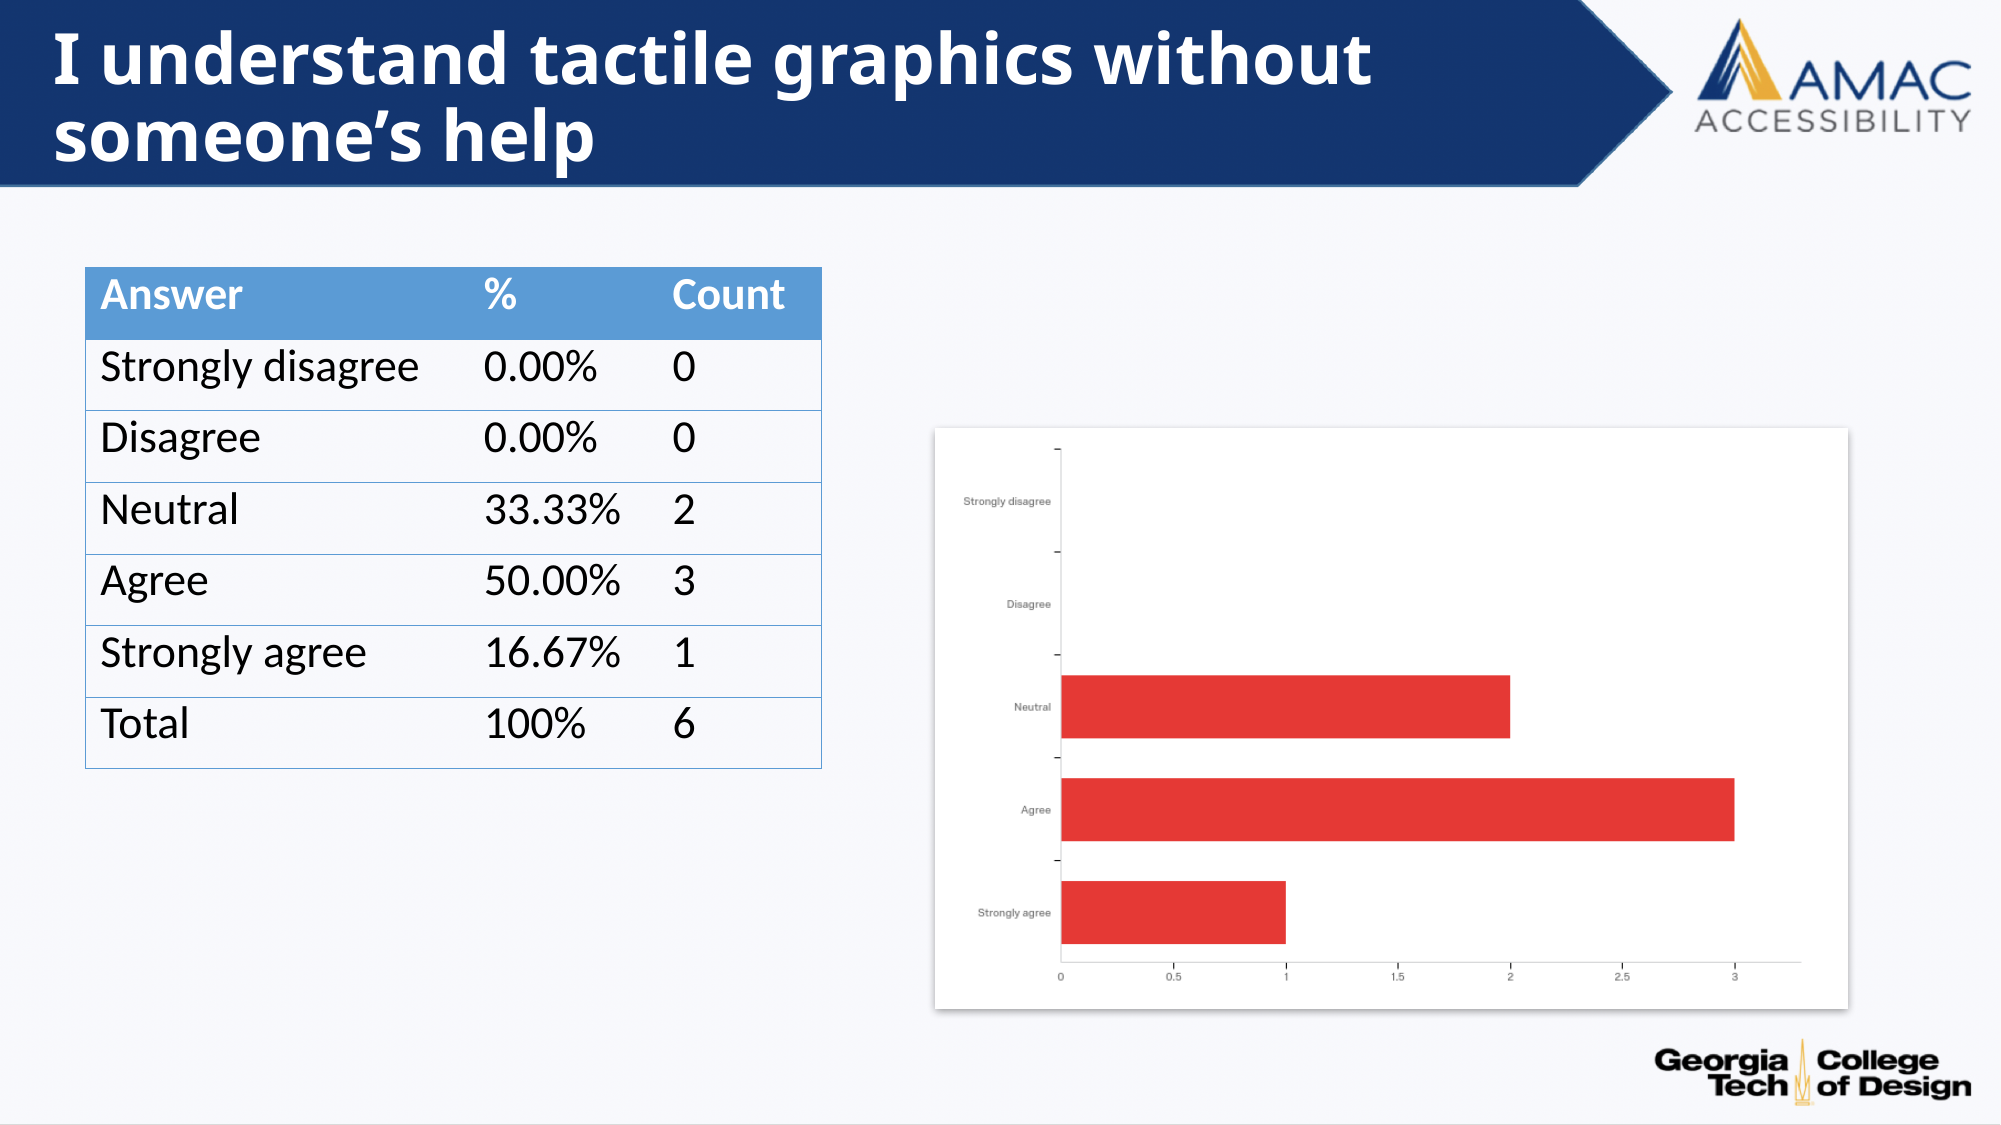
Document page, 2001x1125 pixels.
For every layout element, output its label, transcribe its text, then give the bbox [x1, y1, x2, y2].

table_cell 6 [658, 698, 821, 768]
table_header % [469, 268, 658, 339]
table_cell 0 [658, 411, 821, 482]
table_header Count [658, 268, 821, 339]
table_cell 50.00% [469, 555, 658, 625]
table_cell 1 [658, 626, 821, 697]
table_cell 0 [658, 340, 821, 410]
table_cell 100% [469, 698, 658, 768]
picture [0, 0, 2001, 1125]
table_cell Strongly disagree [86, 340, 469, 410]
title I understand tactile graphics without someone’s help [38, 13, 1604, 187]
table_cell Agree [86, 555, 469, 625]
table_cell 3 [658, 555, 821, 625]
table_cell 2 [658, 483, 821, 554]
table_cell Disagree [86, 411, 469, 482]
table_header Answer [86, 268, 469, 339]
table_cell 0.00% [469, 340, 658, 410]
table_cell 33.33% [469, 483, 658, 554]
table_cell Total [86, 698, 469, 768]
table_cell 0.00% [469, 411, 658, 482]
table_cell 16.67% [469, 626, 658, 697]
table_cell Neutral [86, 483, 469, 554]
table_cell Strongly agree [86, 626, 469, 697]
